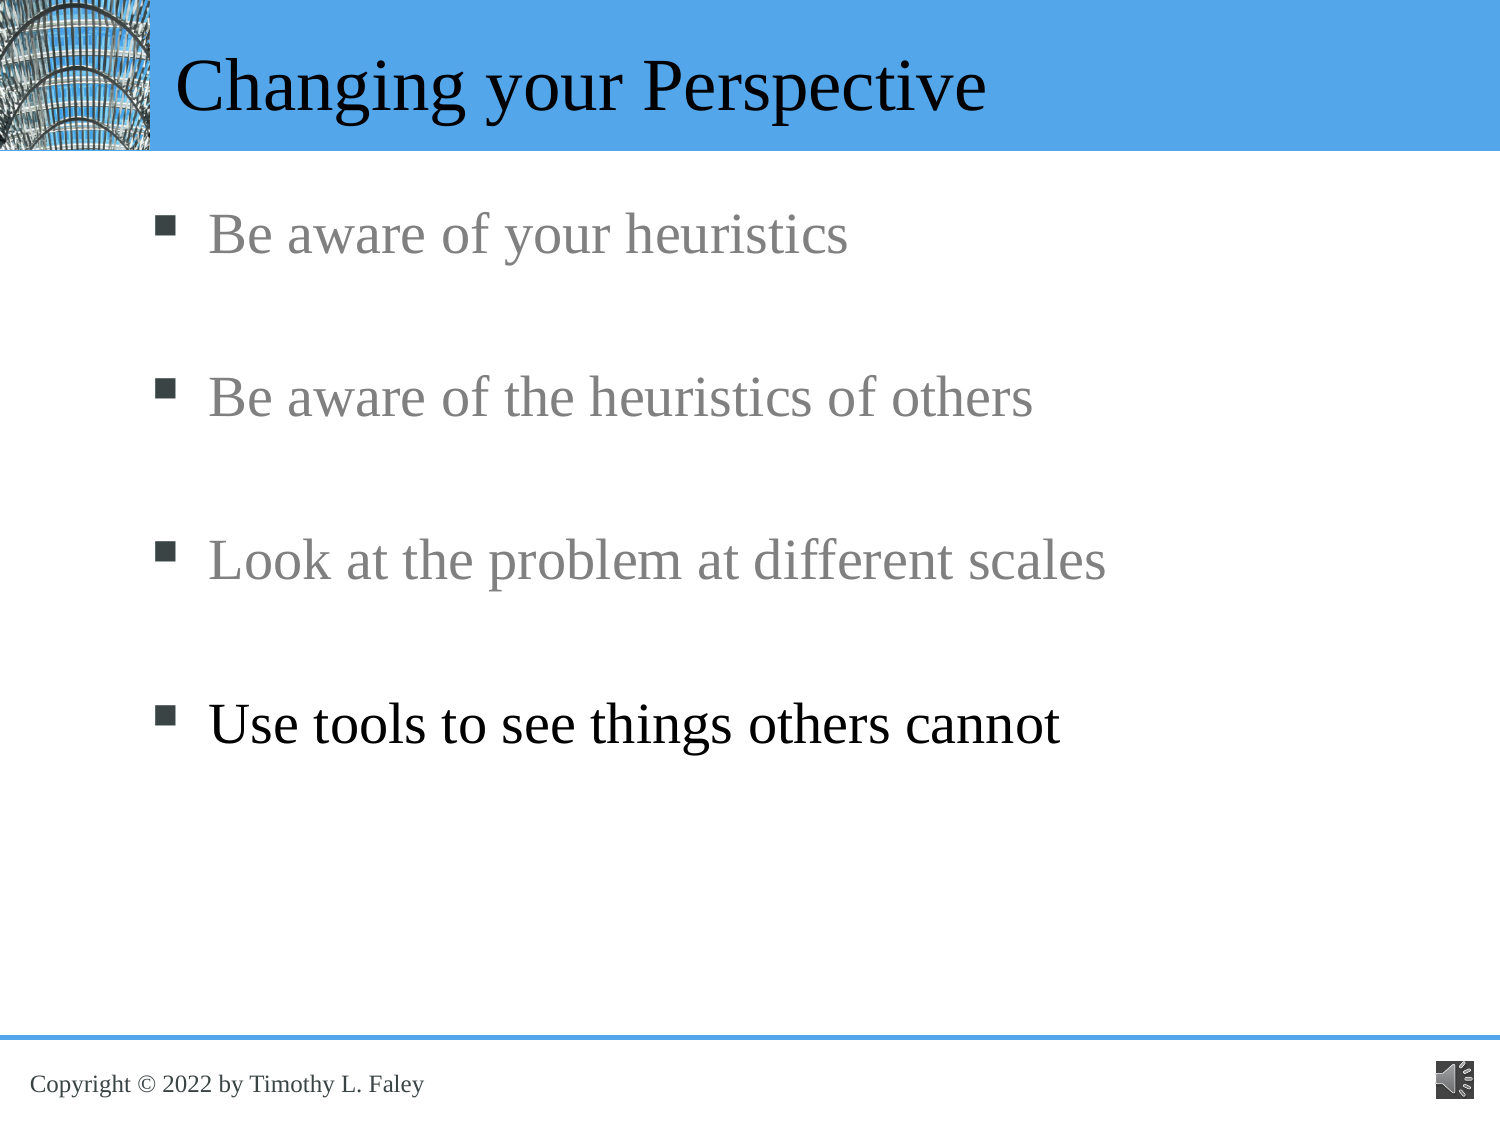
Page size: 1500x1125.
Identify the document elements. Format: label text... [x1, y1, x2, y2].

list Be aware of your heuristics Be aware of the heuristics of others Look at the problem at different scales Use tools to see things others cannot [137, 187, 1413, 988]
slide_number 10 [1175, 1062, 1488, 1125]
picture [1434, 1059, 1476, 1101]
picture [0, 0, 150, 150]
title Changing your Perspective [160, 17, 1500, 134]
